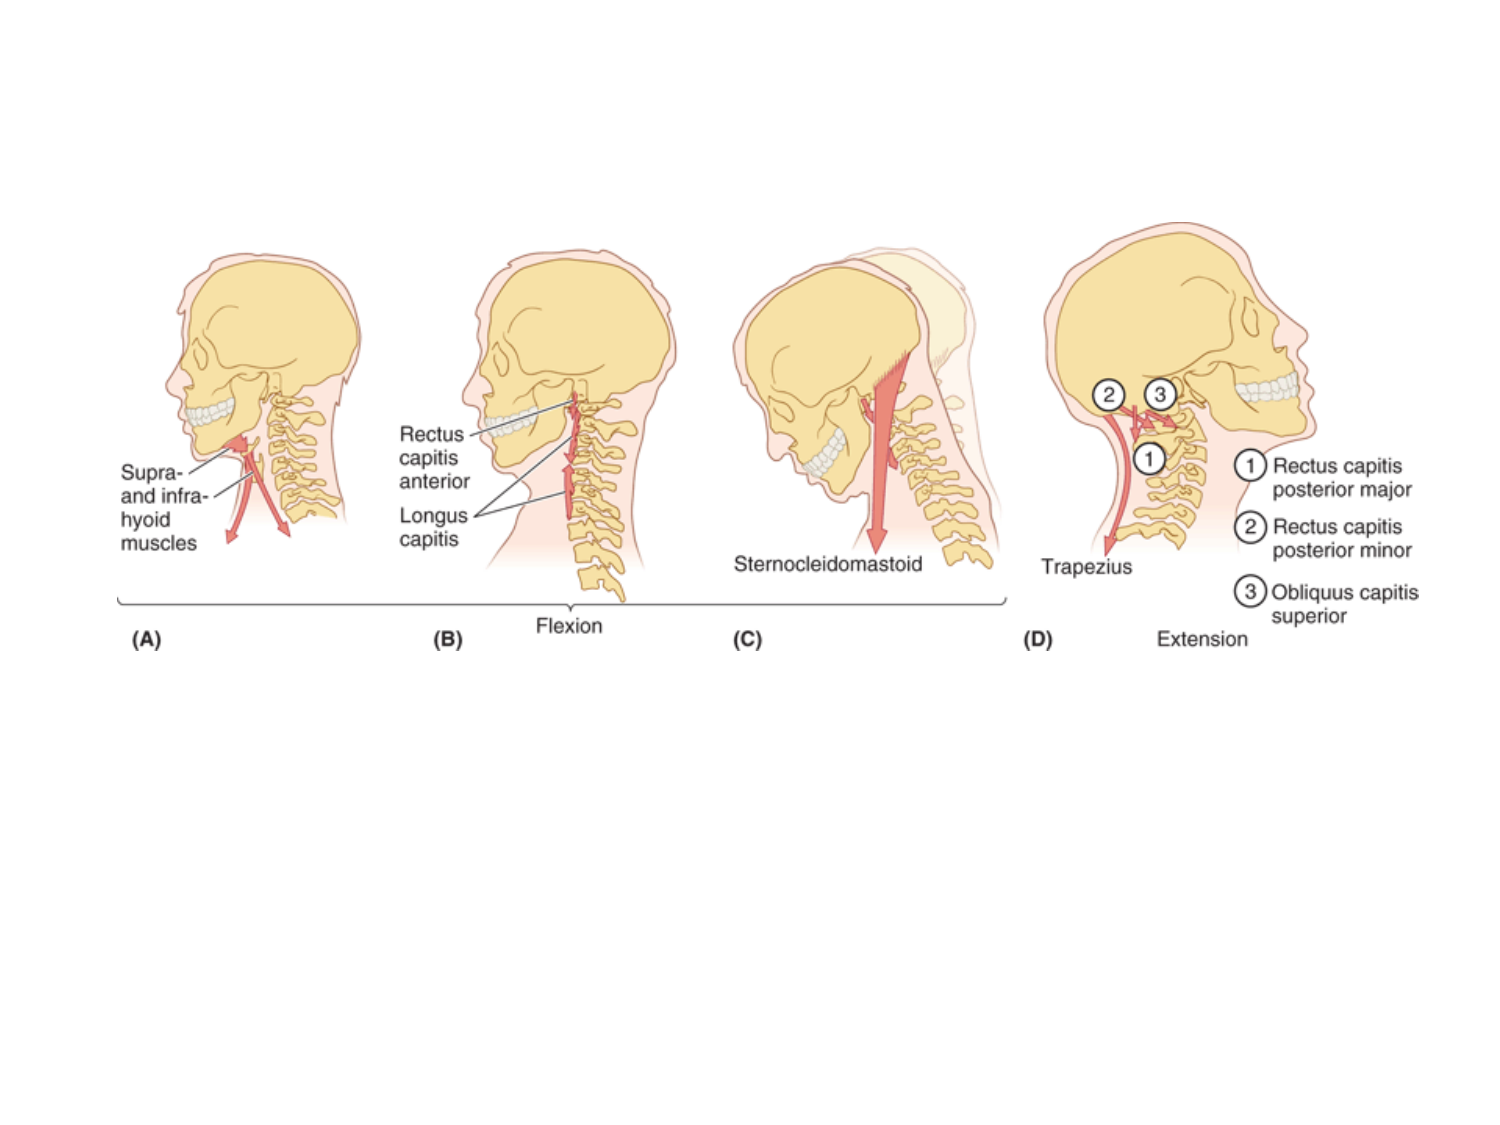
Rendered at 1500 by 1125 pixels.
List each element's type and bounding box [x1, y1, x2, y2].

picture [116, 222, 1419, 651]
